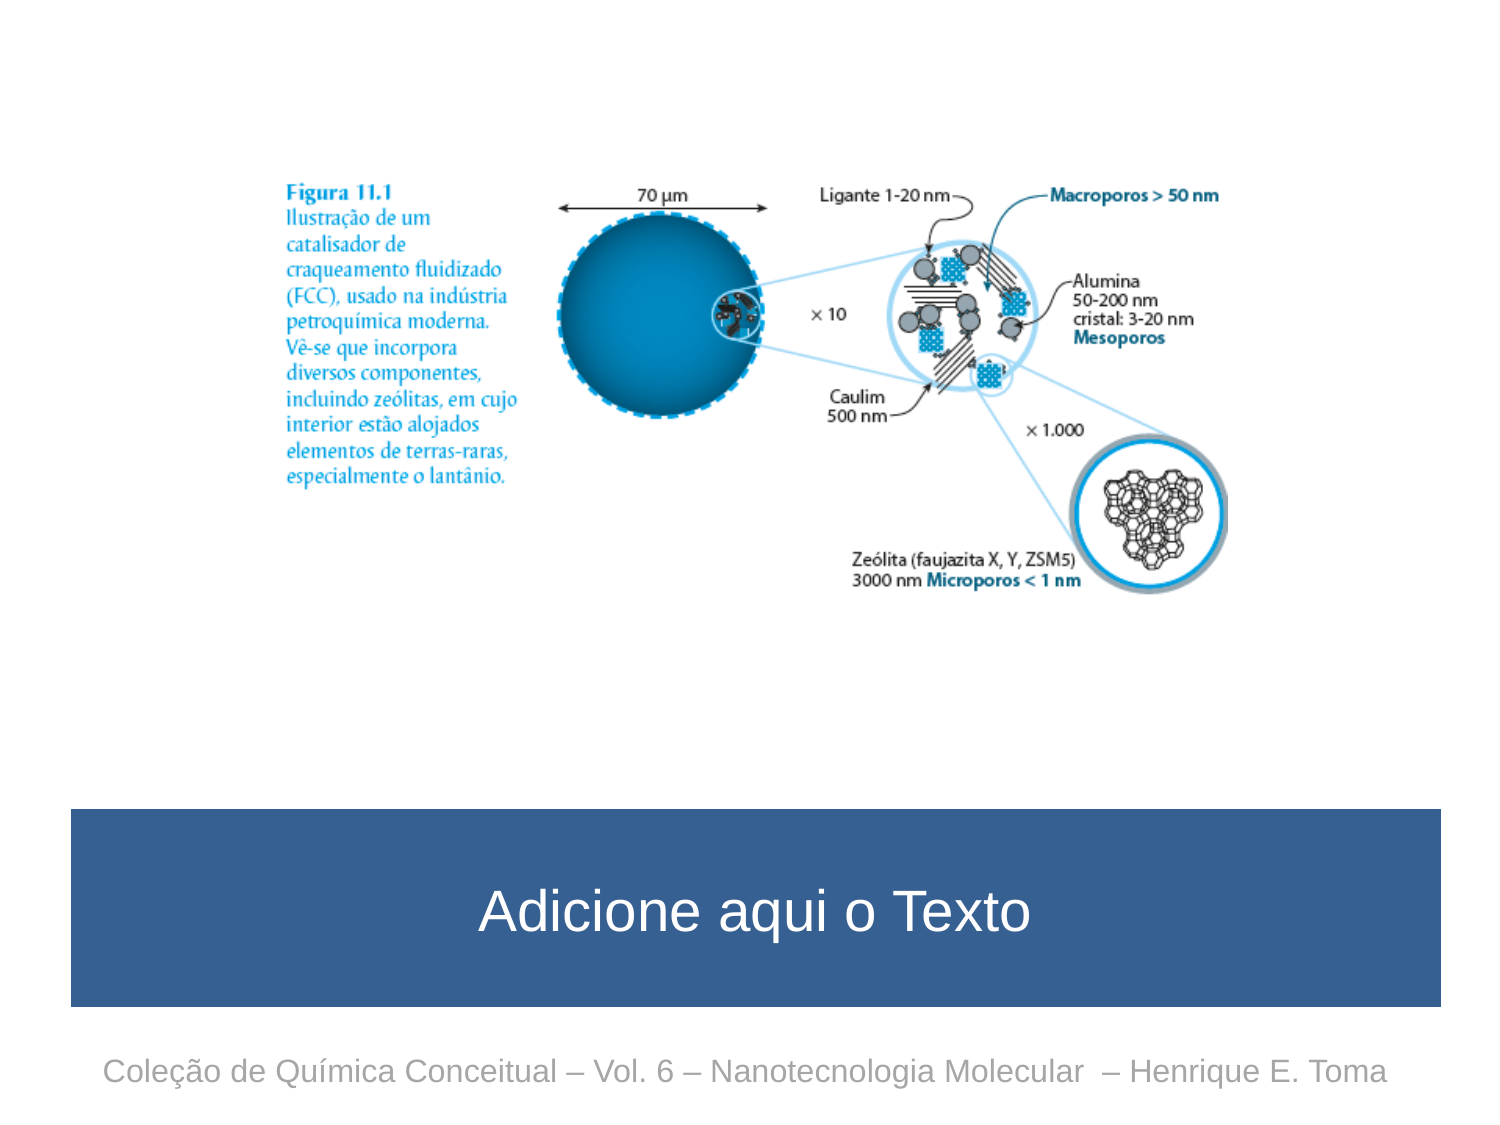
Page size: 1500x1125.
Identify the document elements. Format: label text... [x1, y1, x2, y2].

picture [263, 172, 1228, 608]
footer Coleção de Química Conceitual – Vol. 6 – Nanotecnologia Molecular – Henrique E. Toma [0, 1042, 1500, 1103]
text_box Adicione aqui o Texto [70, 808, 1442, 1008]
